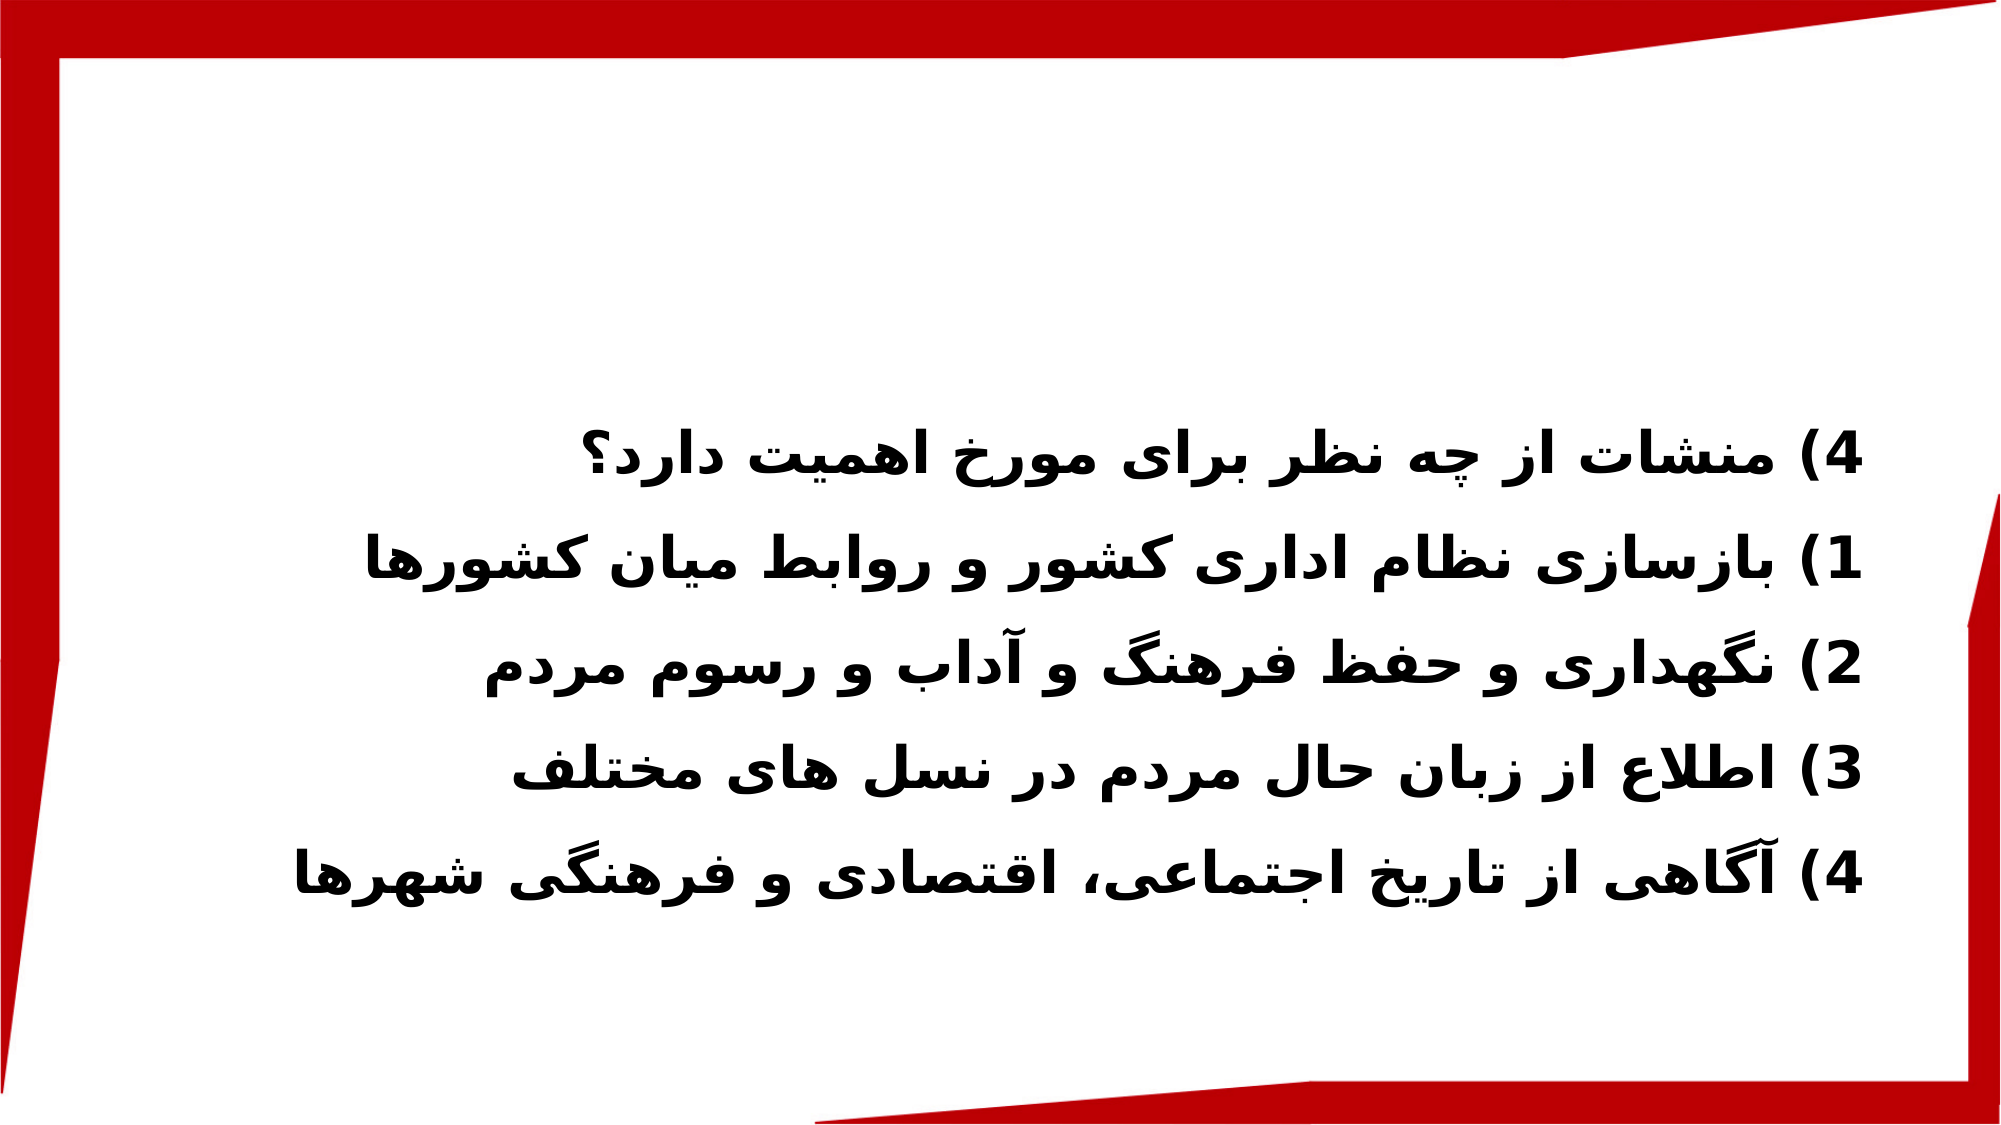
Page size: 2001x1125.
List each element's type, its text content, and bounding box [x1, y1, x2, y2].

text_box 4) منشات از چه نظر برای مورخ اهمیت دارد؟ 1) بازسازی نظام اداری کشور و روابط میان کشورها 2) نگهداری و حفظ فرهنگ و آداب و رسوم مردم 3) اطلاع از زبان حال مردم در نسل های مختلف 4) آگاهی از تاریخ اجتماعی، اقتصادی و فرهنگی شهرها [180, 372, 1880, 913]
picture [0, 0, 2001, 1125]
